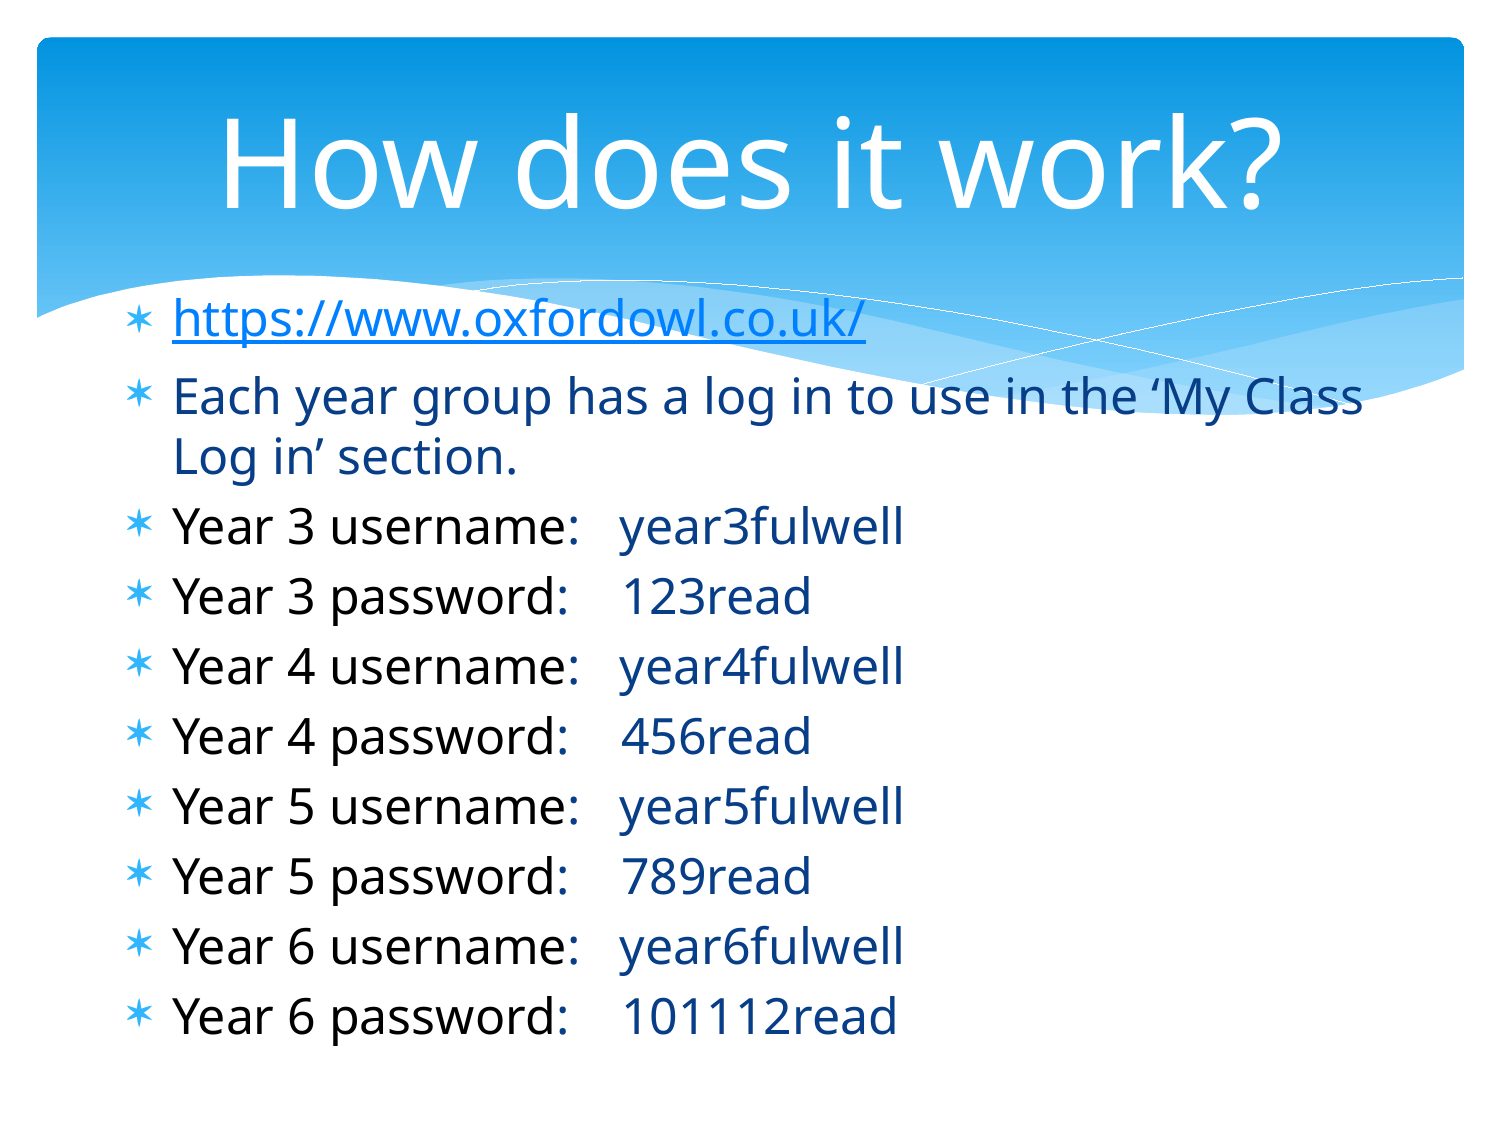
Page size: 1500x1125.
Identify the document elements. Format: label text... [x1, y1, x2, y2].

list https://www.oxfordowl.co.uk/ Each year group has a log in to use in the ‘My Class Log in’ section. Year 3 username: year3fulwell Year 3 password: 123read Year 4 username: year4fulwell Year 4 password: 456read Year 5 username: year5fulwell Year 5 password: 789read Year 6 username: year6fulwell Year 6 password: 101112read [112, 278, 1424, 1071]
title How does it work? [75, 55, 1425, 261]
